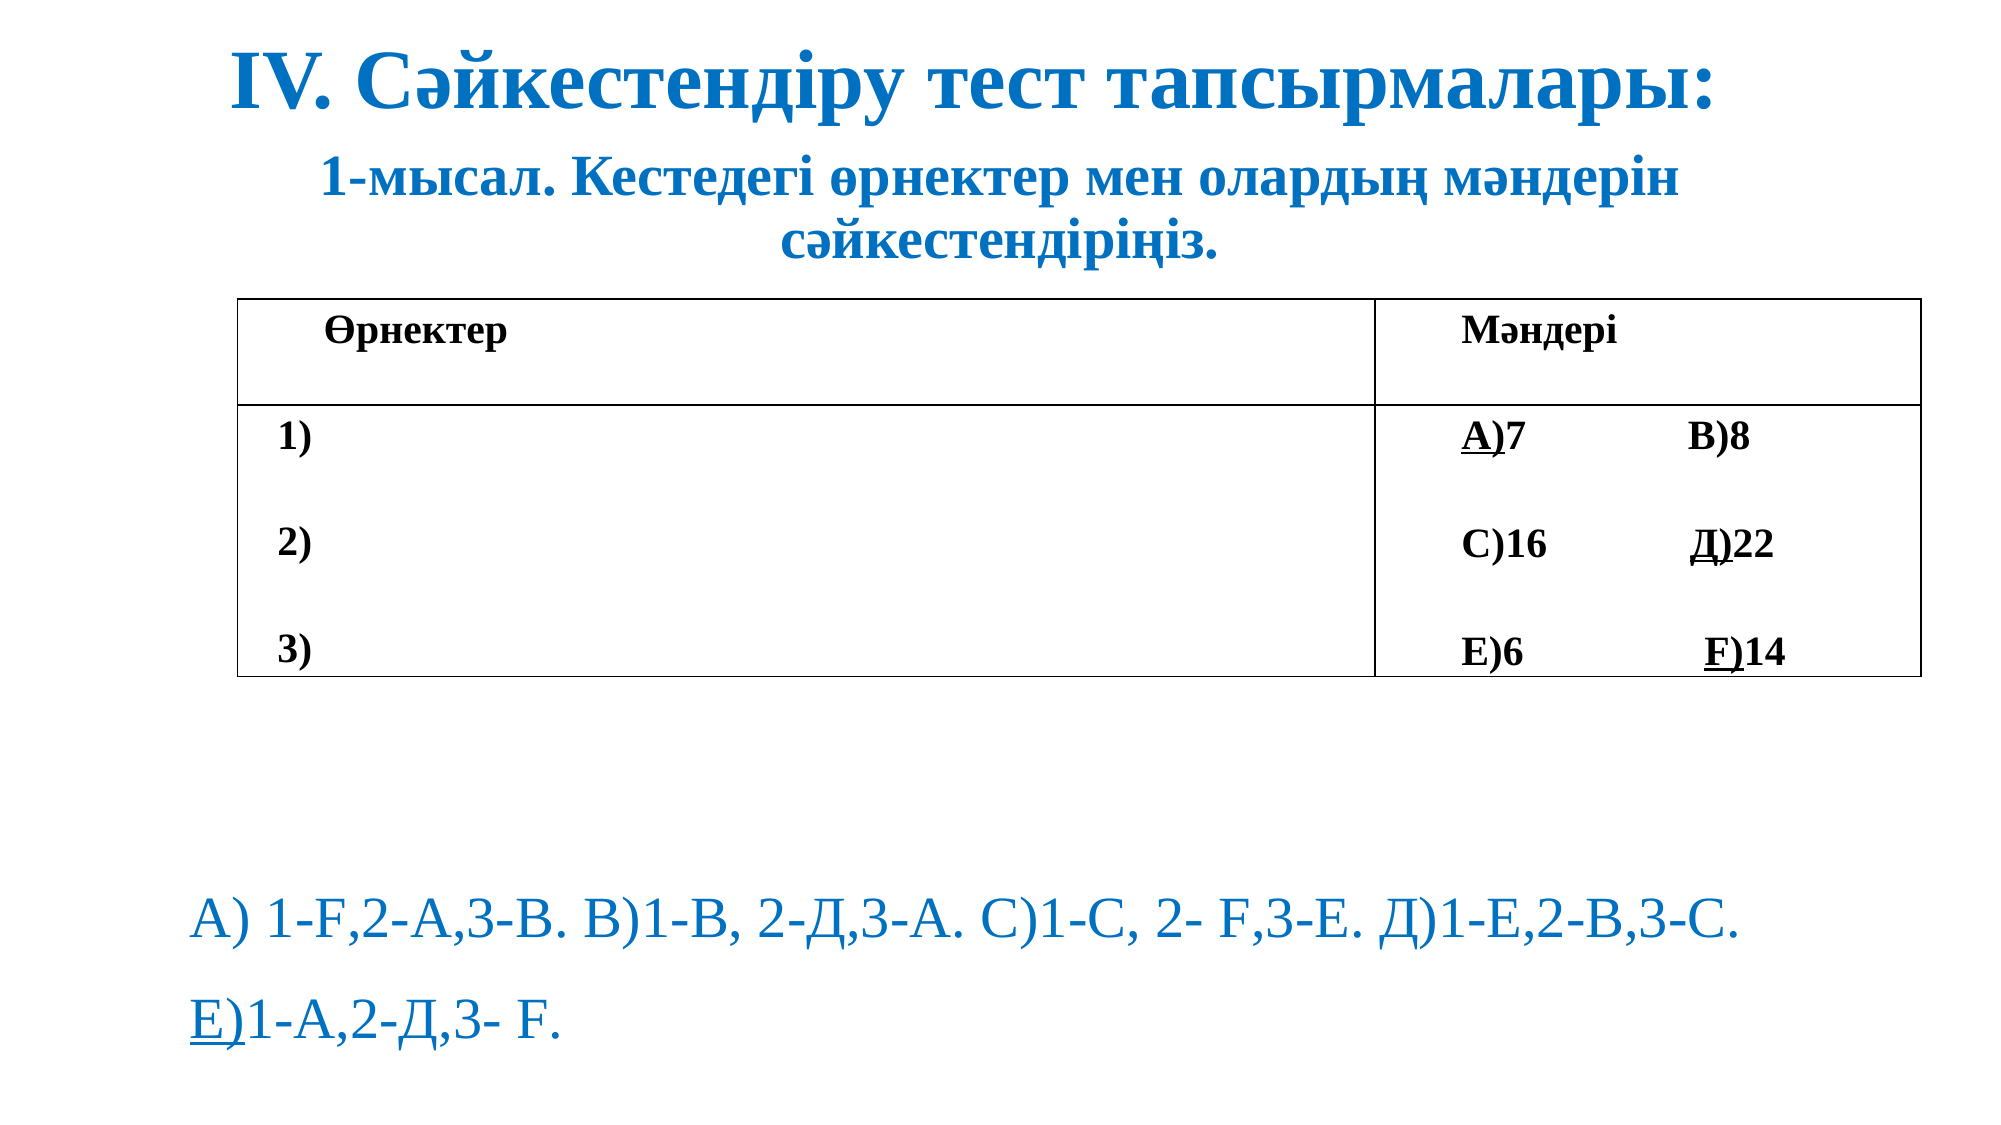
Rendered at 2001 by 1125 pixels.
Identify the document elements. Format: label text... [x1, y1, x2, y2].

title ІV. Сәйкестендіру тест тапсырмалары: [137, 0, 1863, 137]
list 1-мысал. Кестедегі өрнектер мен олардың мәндерін сәйкестендіріңіз. А) 1-F,2-А,3-В. В)1-В, 2-Д,3-А. С)1-С, 2- F,3-Е. Д)1-Е,2-В,3-С. Е)1-А,2-Д,3- F. [137, 137, 1863, 1094]
